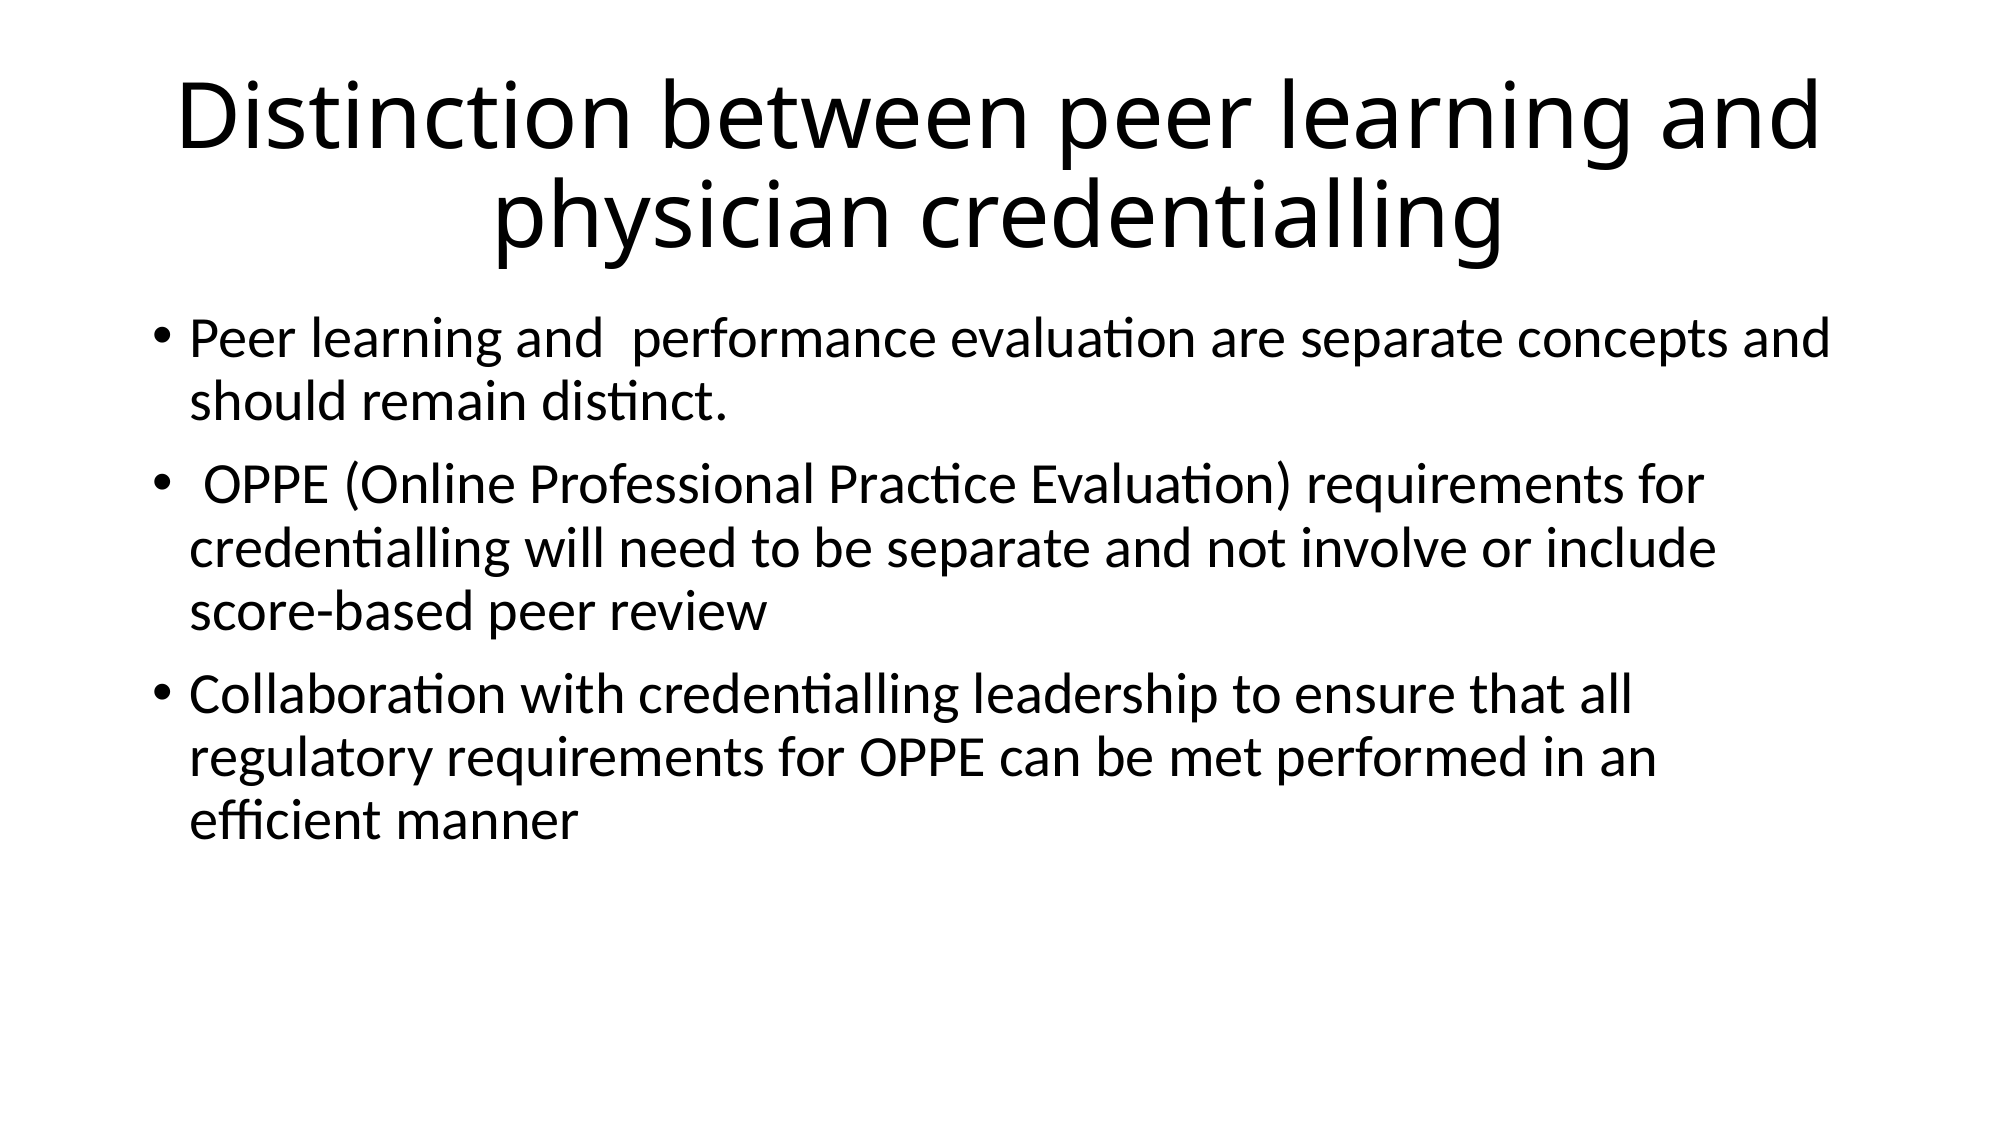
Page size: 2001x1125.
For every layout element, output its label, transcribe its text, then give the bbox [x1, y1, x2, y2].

title Distinction between peer learning and physician credentialling [137, 59, 1863, 278]
list Peer learning and performance evaluation are separate concepts and should remain distinct. OPPE (Online Professional Practice Evaluation) requirements for credentialling will need to be separate and not involve or include score-based peer review Collaboration with credentialling leadership to ensure that all regulatory requirements for OPPE can be met performed in an efficient manner [137, 299, 1863, 1014]
